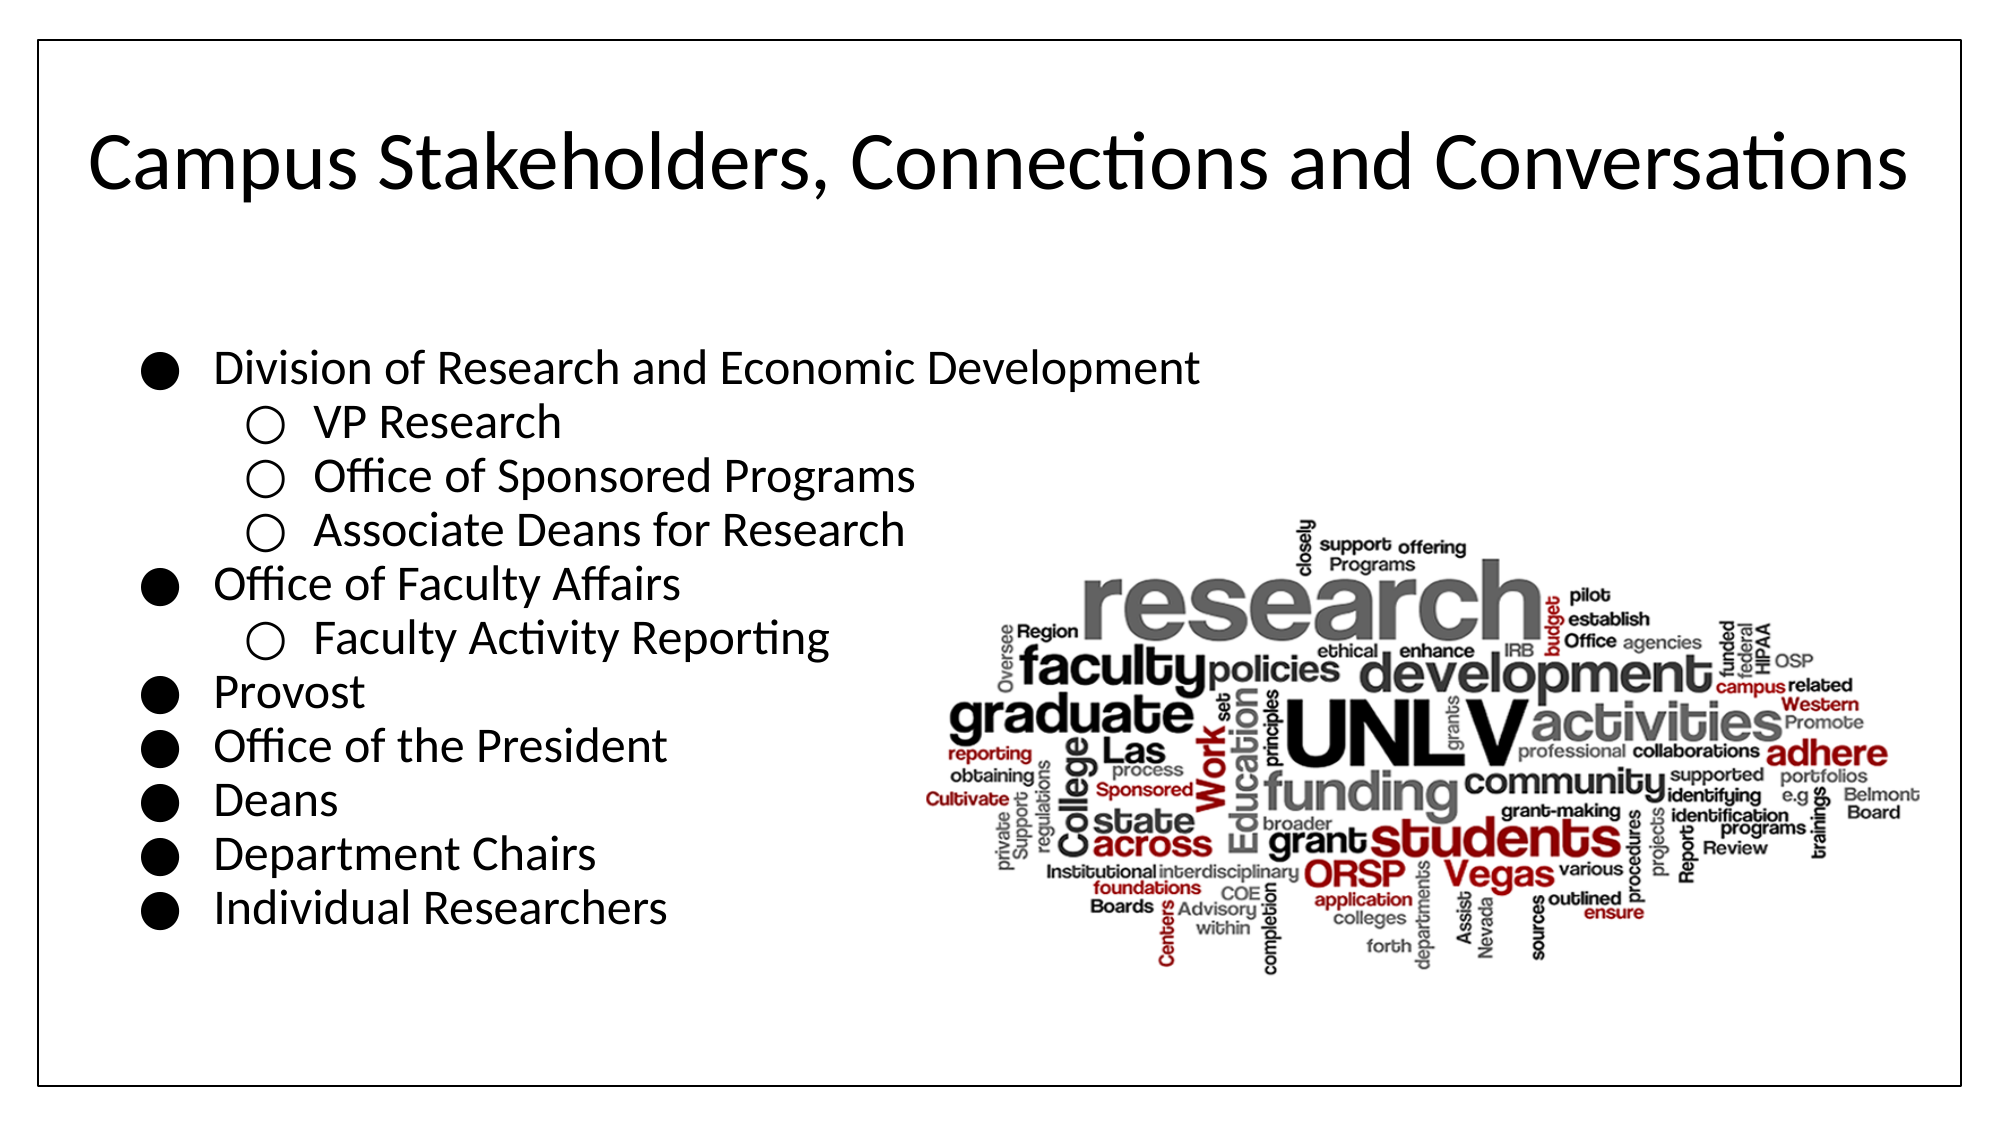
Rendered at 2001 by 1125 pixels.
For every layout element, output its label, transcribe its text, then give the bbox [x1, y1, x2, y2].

title Campus Stakeholders, Connections and Conversations [68, 97, 1932, 292]
list Division of Research and Economic Development VP Research Office of Sponsored Programs Associate Deans for Research Office of Faculty Affairs Faculty Activity Reporting Provost Office of the President Deans Department Chairs Individual Researchers [93, 321, 1957, 1069]
picture [914, 504, 1933, 995]
